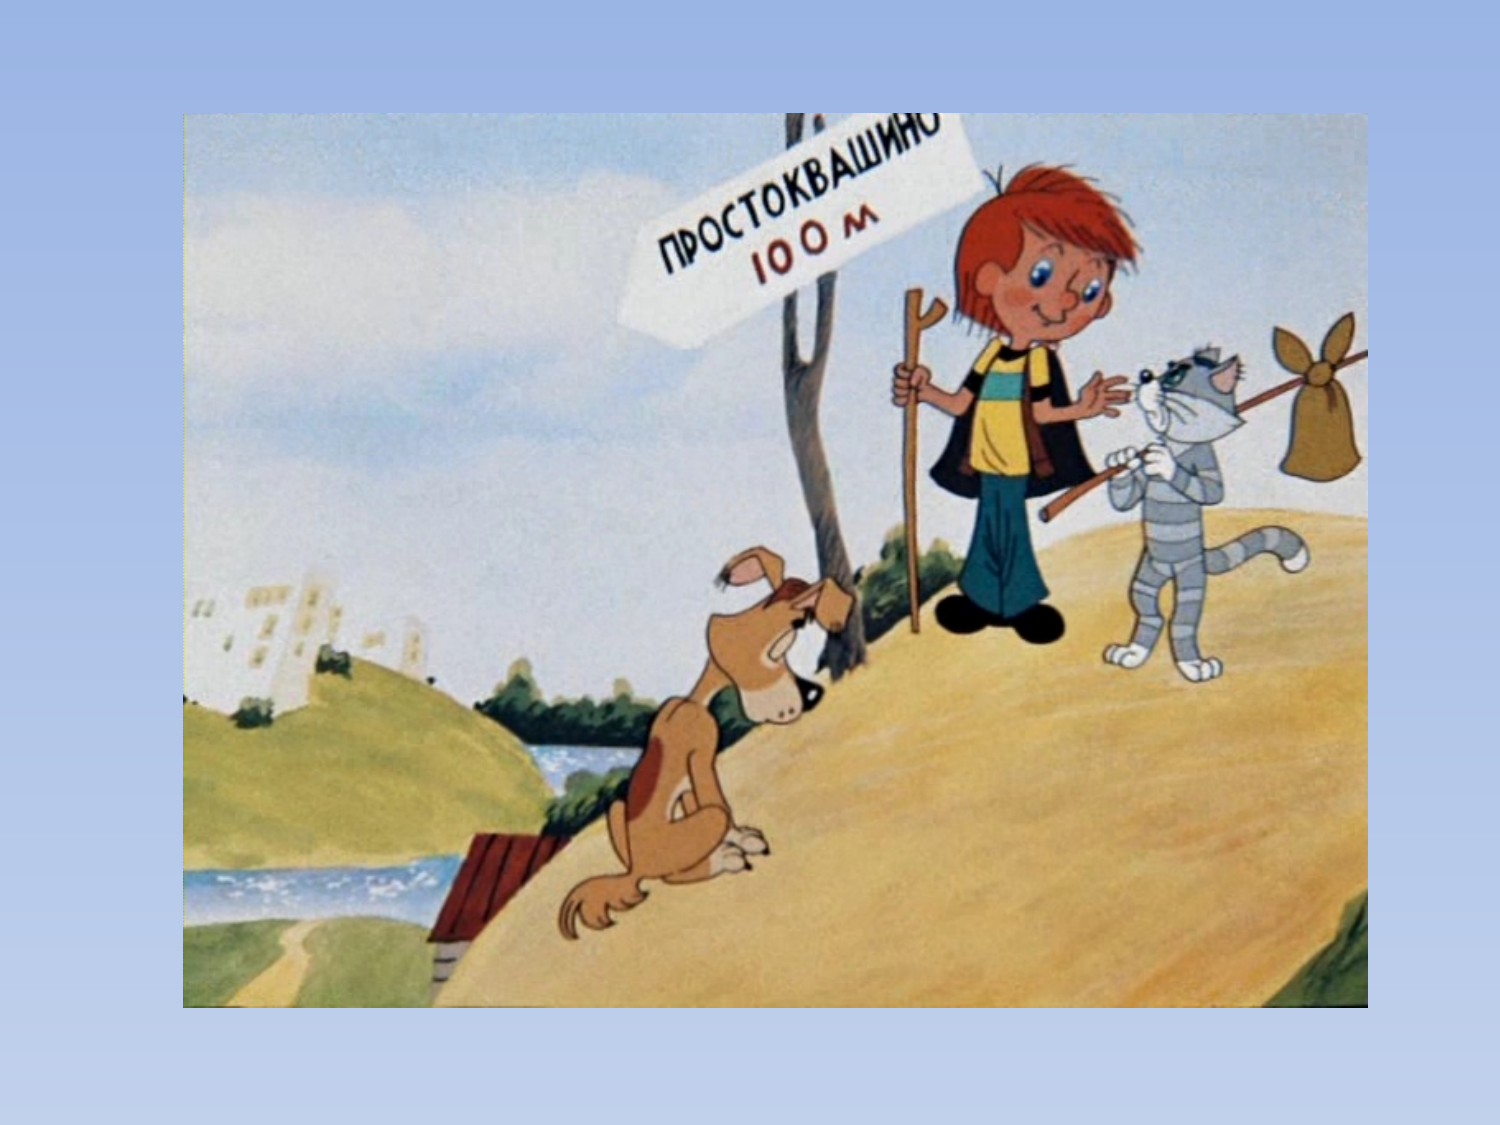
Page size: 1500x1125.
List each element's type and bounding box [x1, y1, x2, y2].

picture [182, 113, 1368, 1009]
